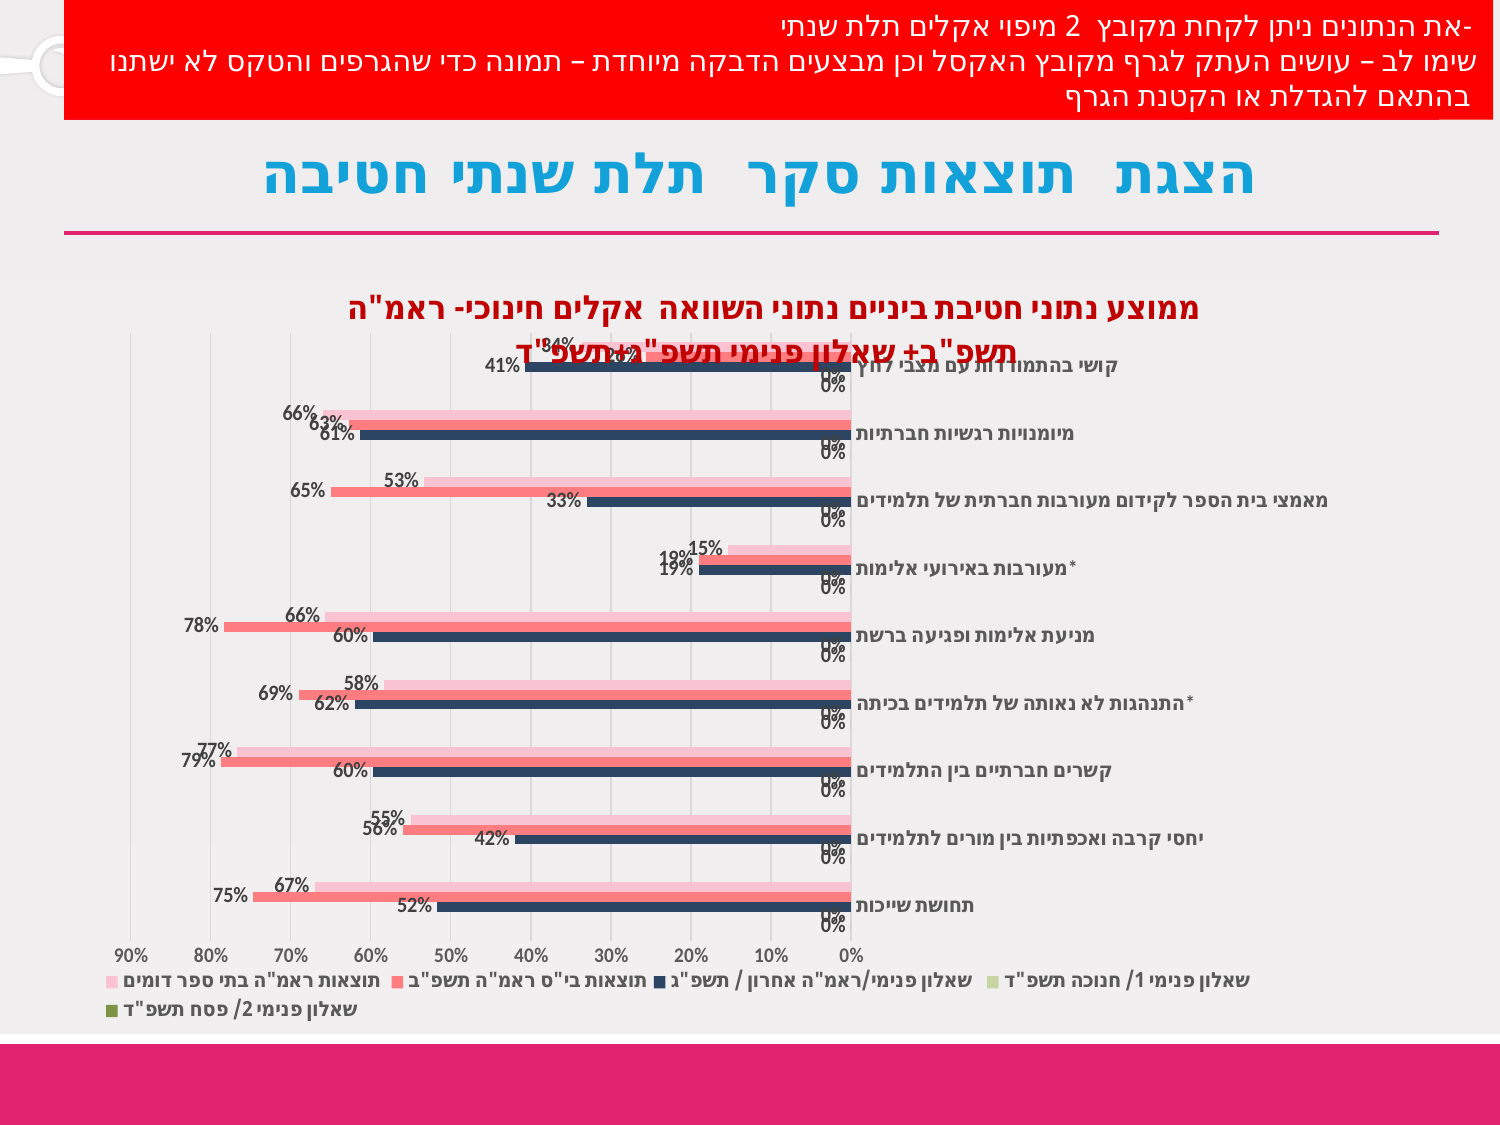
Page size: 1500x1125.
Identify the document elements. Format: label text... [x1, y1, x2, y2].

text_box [64, 118, 1439, 234]
text_box [0, 1043, 1500, 1125]
chart [97, 267, 1343, 1045]
text_box את הנתונים ניתן לקחת מקובץ 2 מיפוי אקלים תלת שנתי- שימו לב – עושים העתק לגרף מקובץ האקסל וכן מבצעים הדבקה מיוחדת – תמונה כדי שהגרפים והטקס לא ישתנו בהתאם להגדלת או הקטנת הגרף [64, 0, 1494, 120]
